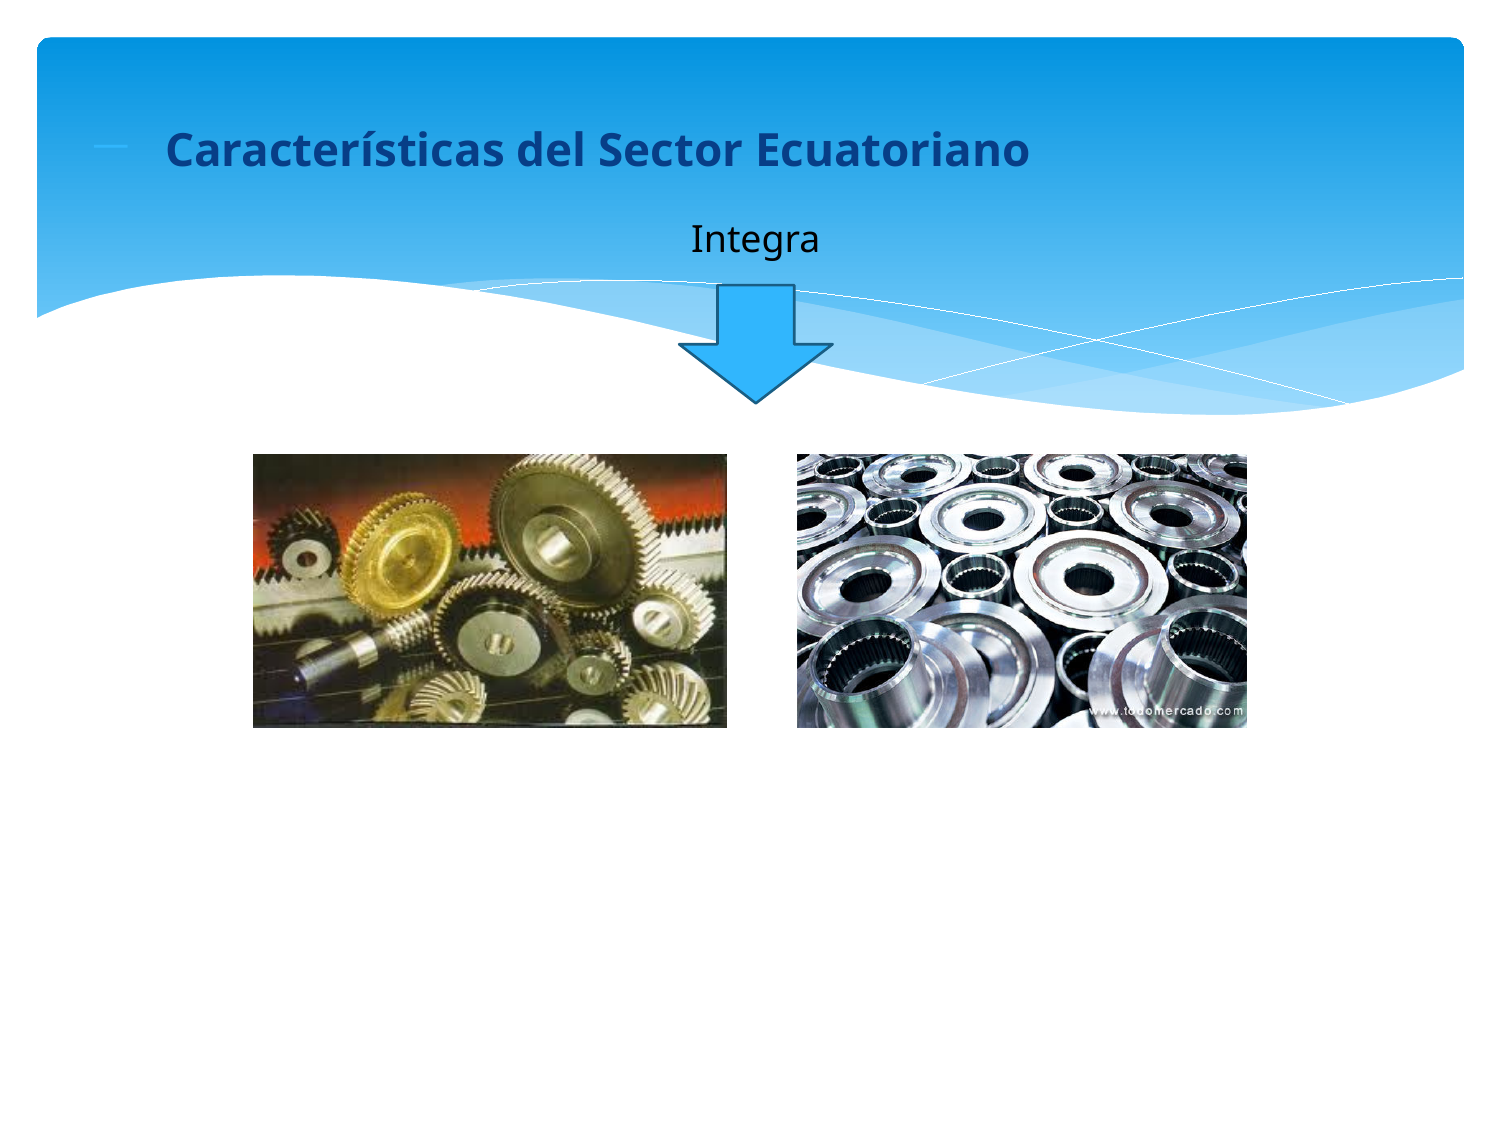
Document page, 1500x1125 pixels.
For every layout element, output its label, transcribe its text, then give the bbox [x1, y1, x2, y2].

picture [253, 454, 727, 729]
list Características del Sector Ecuatoriano [75, 113, 1425, 1005]
picture [796, 454, 1247, 729]
text_box Integra [655, 208, 857, 268]
text_box [677, 283, 834, 405]
